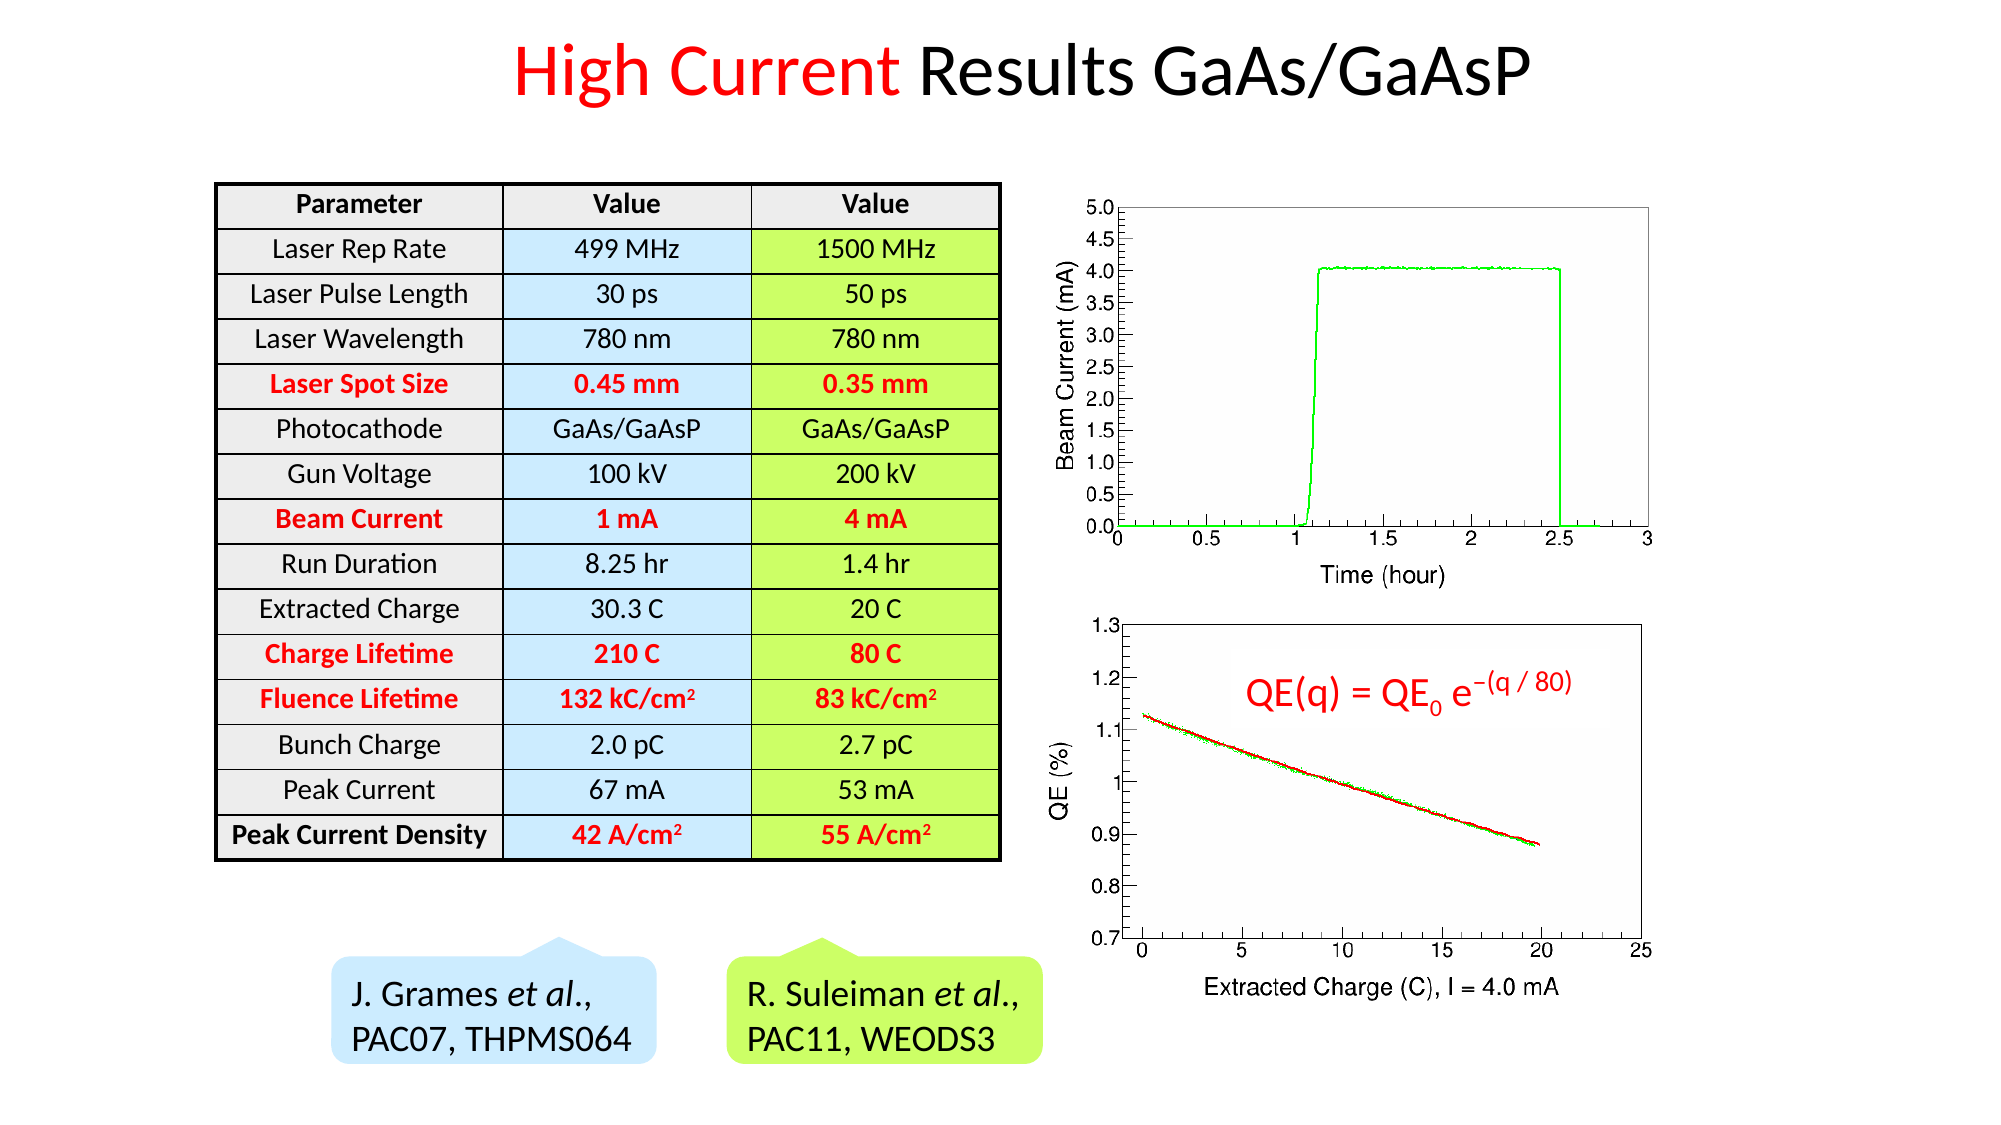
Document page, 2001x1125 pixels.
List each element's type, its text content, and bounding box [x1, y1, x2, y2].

table_cell 30.3 C [504, 590, 751, 634]
table_cell 4 mA [752, 500, 998, 543]
table_cell 80 C [752, 635, 998, 679]
table_cell Gun Voltage [218, 455, 502, 498]
table_cell 42 A/cm2 [504, 816, 751, 858]
table_cell 83 kC/cm2 [752, 680, 998, 724]
table_cell 50 ps [752, 275, 998, 318]
table_cell Bunch Charge [218, 725, 502, 769]
table_cell Photocathode [218, 410, 502, 453]
table_cell Peak Current Density [218, 816, 502, 858]
table_cell 210 C [504, 635, 751, 679]
text_box J. Grames et al., PAC07, THPMS064 [331, 936, 657, 1064]
table_cell Laser Pulse Length [218, 275, 502, 318]
table_cell GaAs/GaAsP [504, 410, 751, 453]
table_cell 2.7 pC [752, 725, 998, 769]
table_cell Charge Lifetime [218, 635, 502, 679]
table_cell Laser Rep Rate [218, 230, 502, 273]
table_cell 499 MHz [504, 230, 751, 273]
table_cell 100 kV [504, 455, 751, 498]
table_cell 30 ps [504, 275, 751, 318]
text_box R. Suleiman et al., PAC11, WEODS3 [726, 937, 1043, 1064]
table_cell GaAs/GaAsP [752, 410, 998, 453]
table_cell 1 mA [504, 500, 751, 543]
table_cell 132 kC/cm2 [504, 680, 751, 724]
table_cell Laser Wavelength [218, 320, 502, 363]
table_cell 0.45 mm [504, 365, 751, 408]
table_header Value [504, 186, 751, 228]
text_box High Current Results GaAs/GaAsP [498, 13, 1548, 119]
table_cell 1.4 hr [752, 545, 998, 588]
table_cell 2.0 pC [504, 725, 751, 769]
table_header Value [752, 186, 998, 228]
table_cell 200 kV [752, 455, 998, 498]
table_cell 20 C [752, 590, 998, 634]
table_header Parameter [218, 186, 502, 228]
table_cell 780 nm [504, 320, 751, 363]
table_cell Run Duration [218, 545, 502, 588]
picture [1026, 162, 1680, 1020]
table_cell 780 nm [752, 320, 998, 363]
table_cell 53 mA [752, 770, 998, 814]
table_cell Peak Current [218, 770, 502, 814]
table_cell 8.25 hr [504, 545, 751, 588]
table_cell Laser Spot Size [218, 365, 502, 408]
table_cell Fluence Lifetime [218, 680, 502, 724]
table_cell 55 A/cm2 [752, 816, 998, 858]
table_cell 1500 MHz [752, 230, 998, 273]
table_cell Extracted Charge [218, 590, 502, 634]
table_cell 67 mA [504, 770, 751, 814]
table_cell Beam Current [218, 500, 502, 543]
table_cell 0.35 mm [752, 365, 998, 408]
